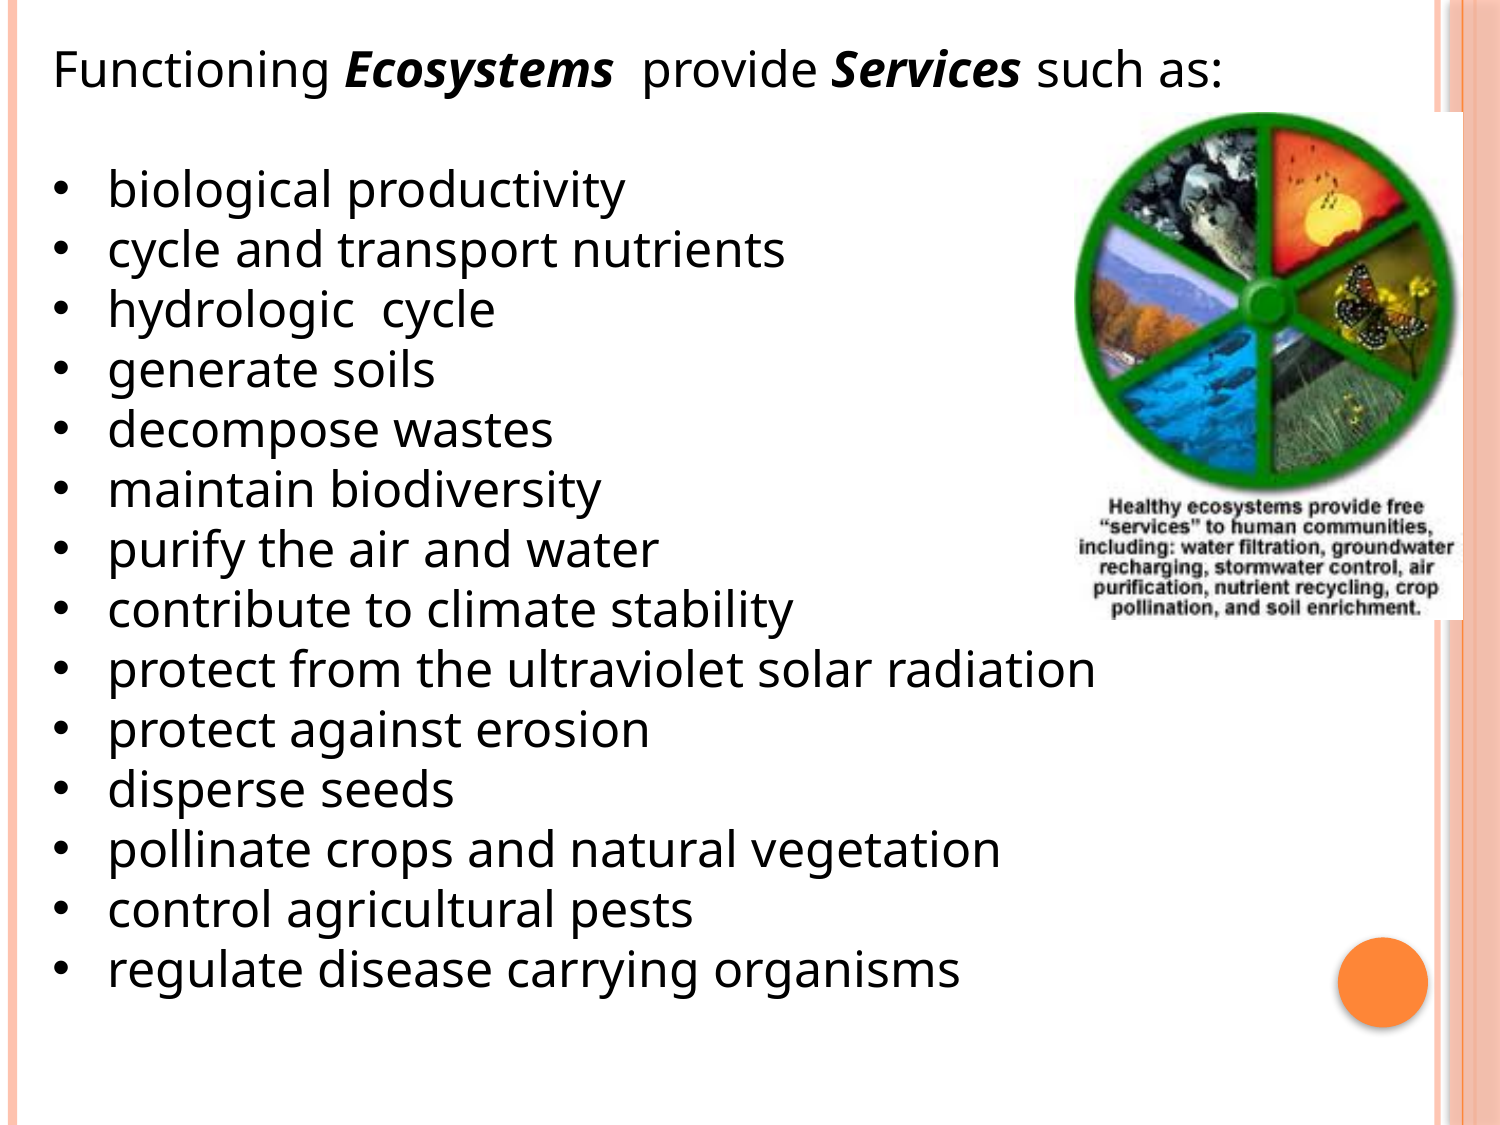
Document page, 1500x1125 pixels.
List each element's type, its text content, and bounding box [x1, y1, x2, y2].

picture [1074, 111, 1463, 621]
text_box Functioning Ecosystems provide Services such as: biological productivity cycle and transport nutrients hydrologic cycle generate soils decompose wastes maintain biodiversity purify the air and water contribute to climate stability protect from the ultraviolet solar radiation protect against erosion disperse seeds pollinate crops and natural vegetation control agricultural pests regulate disease carrying organisms [37, 29, 1463, 1065]
